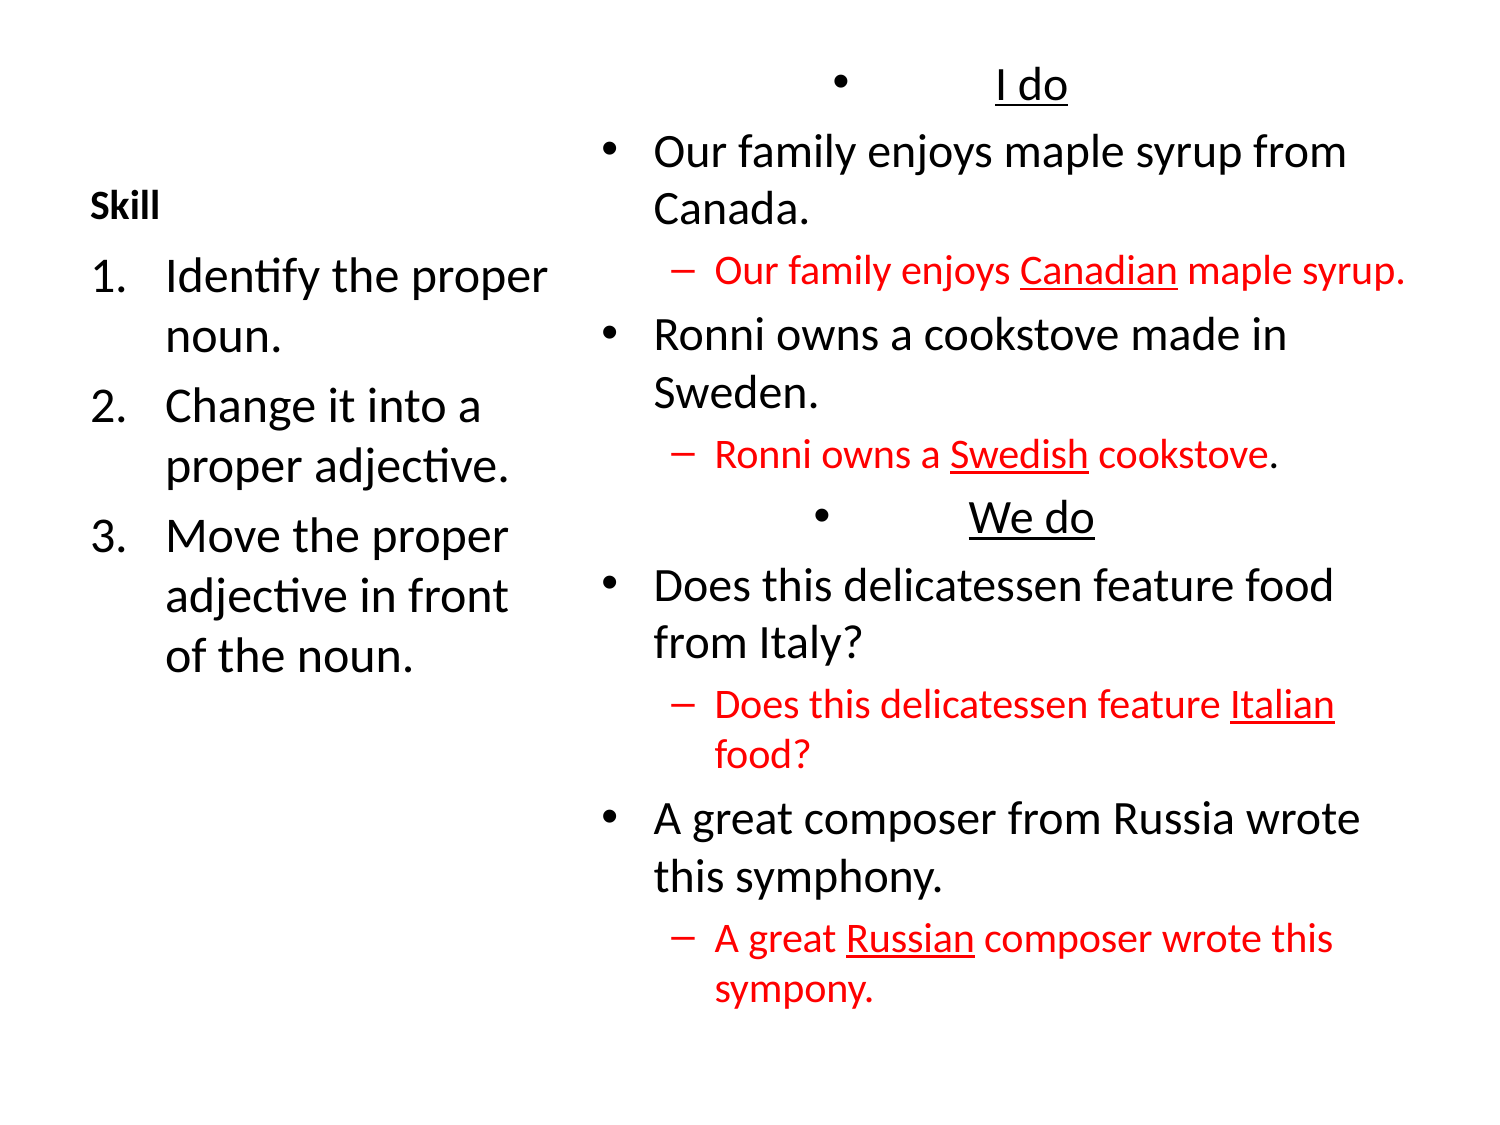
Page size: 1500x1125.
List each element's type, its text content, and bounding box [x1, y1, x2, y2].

list I do Our family enjoys maple syrup from Canada. Our family enjoys Canadian maple syrup. Ronni owns a cookstove made in Sweden. Ronni owns a Swedish cookstove. We do Does this delicatessen feature food from Italy? Does this delicatessen feature Italian food? A great composer from Russia wrote this symphony. A great Russian composer wrote this sympony. [586, 44, 1425, 1076]
list Identify the proper noun. Change it into a proper adjective. Move the proper adjective in front of the noun. [75, 235, 569, 1005]
title Skill [75, 44, 569, 235]
